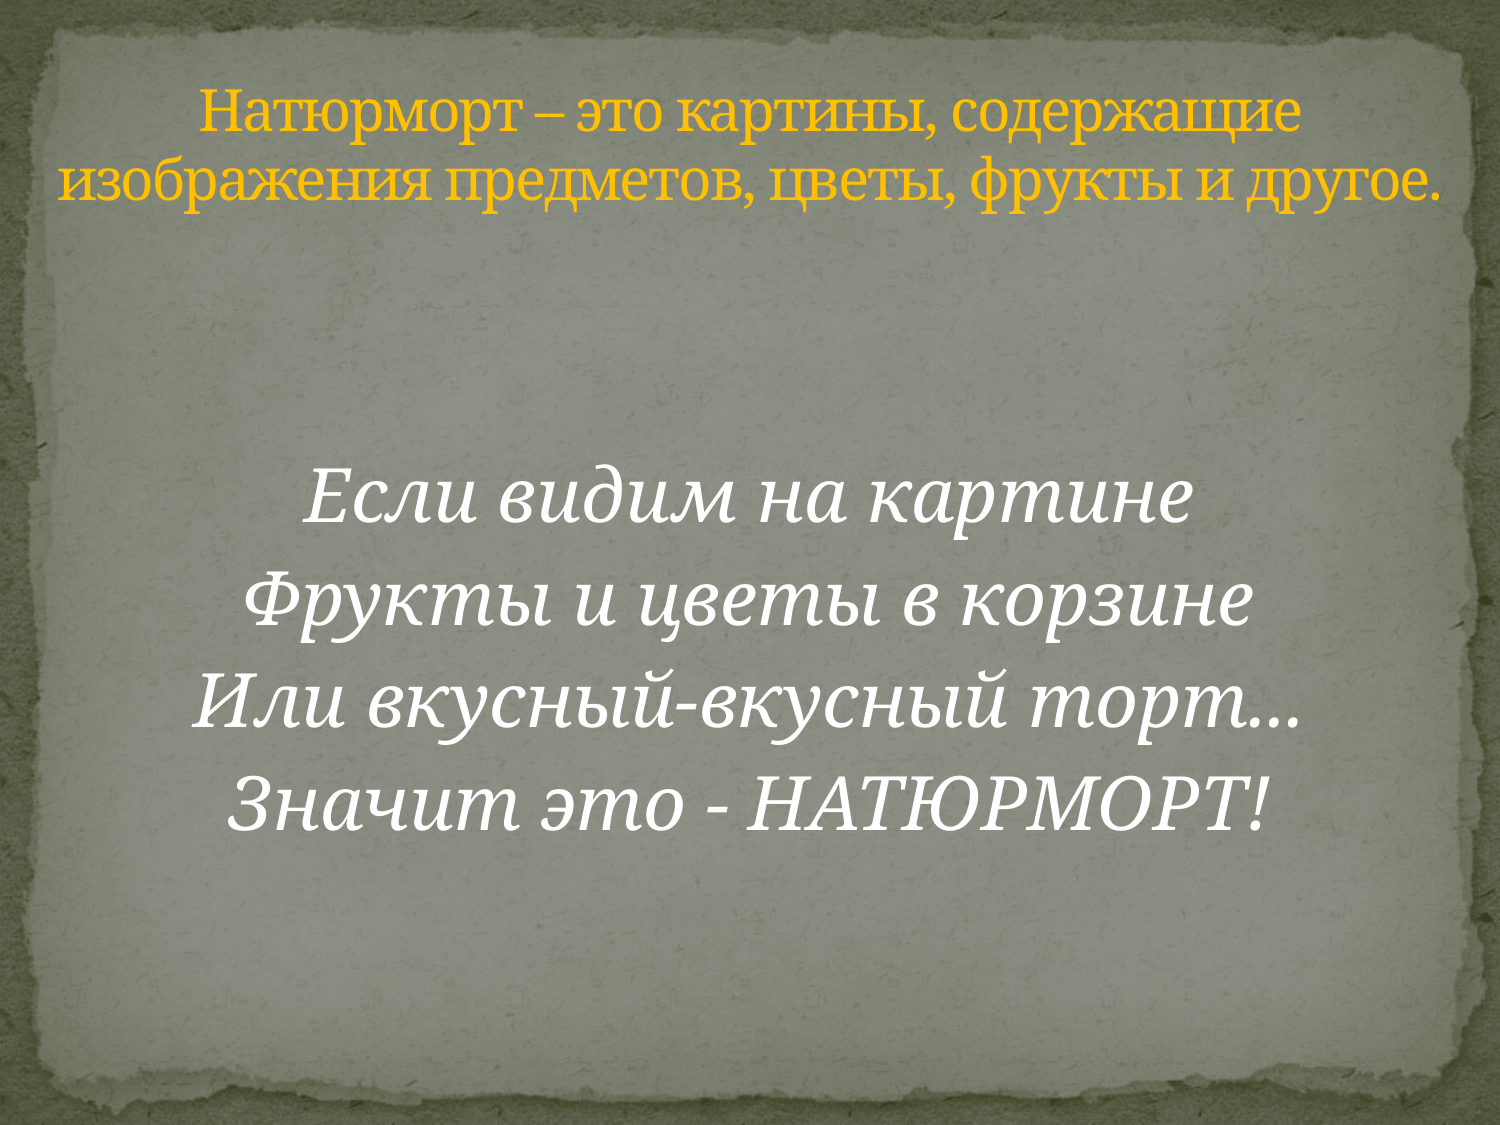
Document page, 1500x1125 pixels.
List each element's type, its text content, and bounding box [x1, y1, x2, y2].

title Натюрморт – это картины, содержащие изображения предметов, цветы, фрукты и другое. [0, 0, 1500, 220]
list Если видим на картине Фрукты и цветы в корзине Или вкусный-вкусный торт... Значит это - НАТЮРМОРТ! [0, 220, 1500, 1125]
